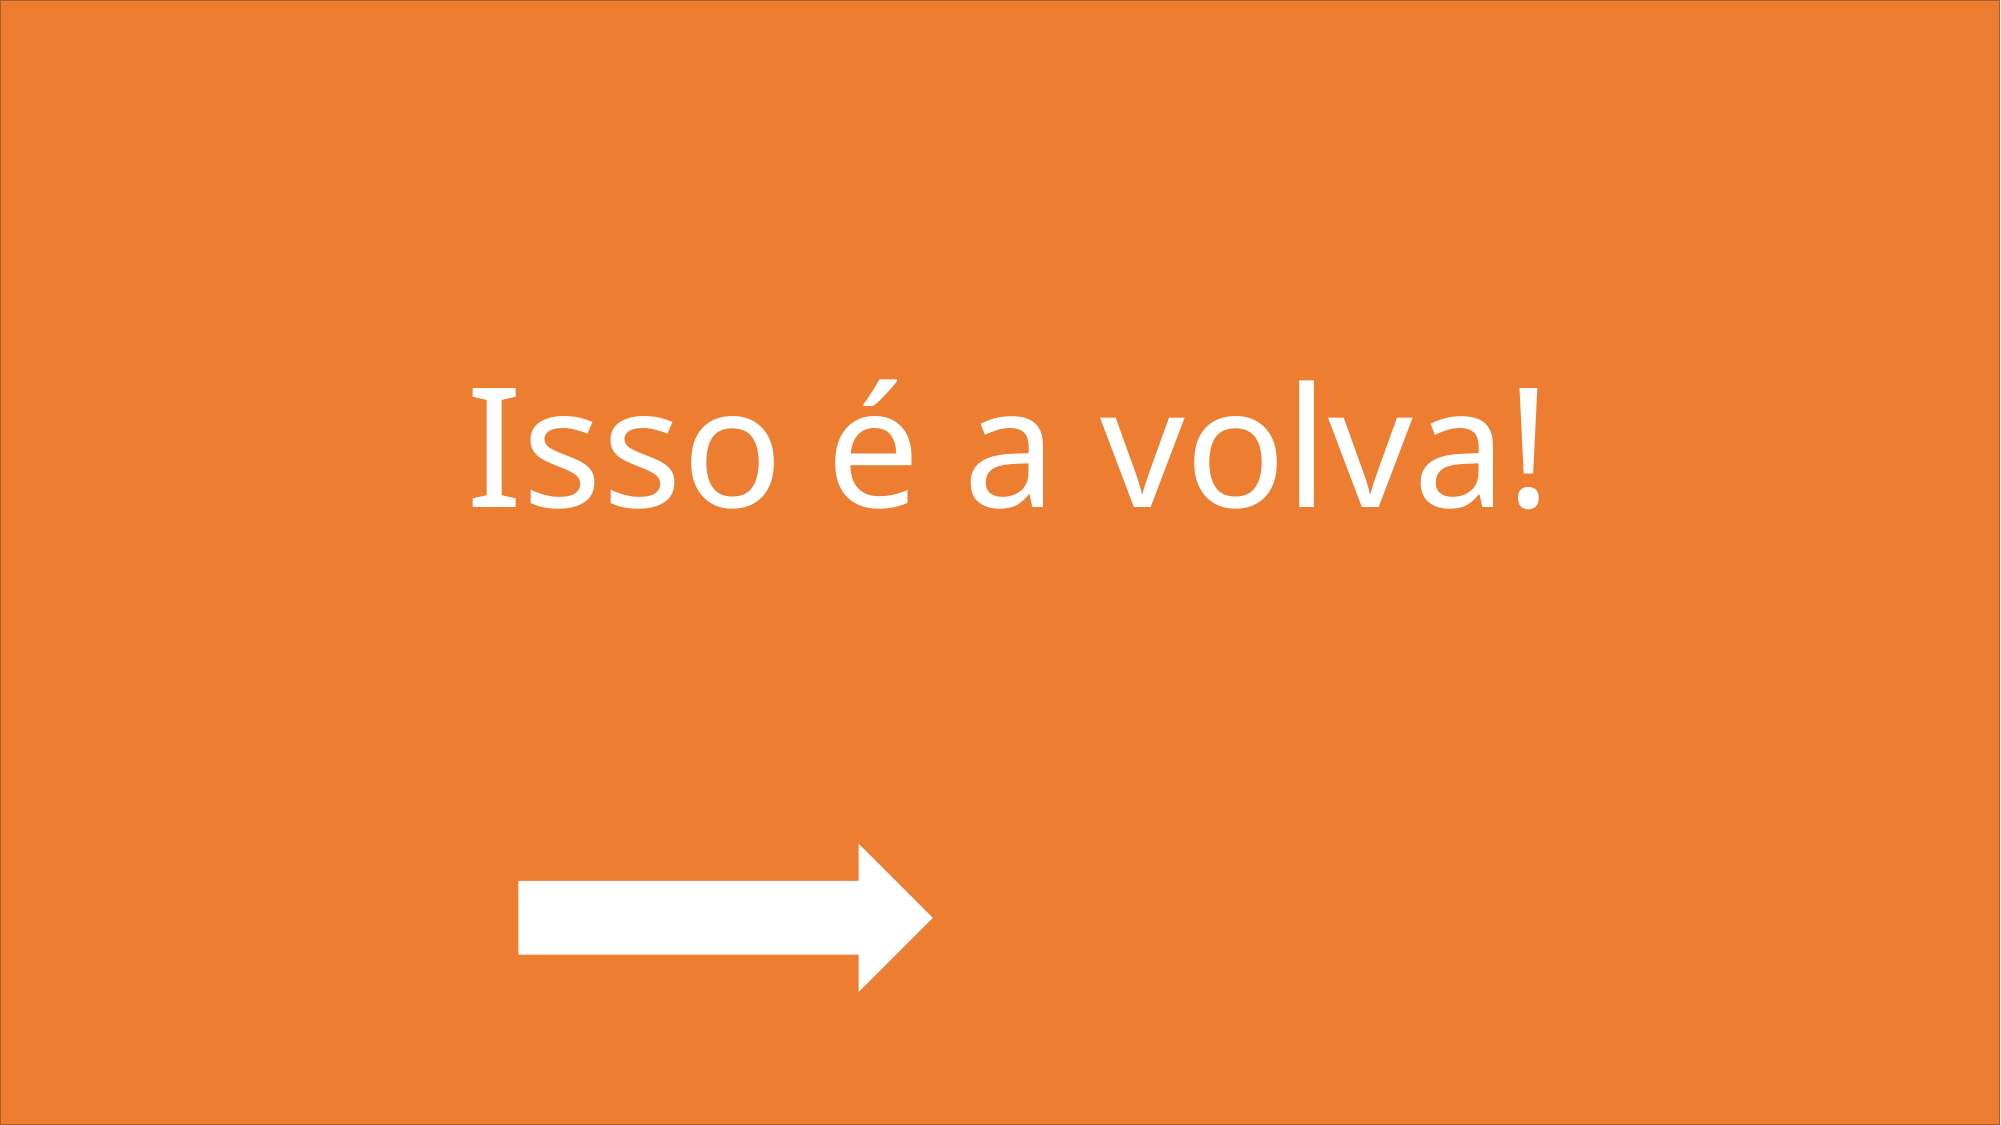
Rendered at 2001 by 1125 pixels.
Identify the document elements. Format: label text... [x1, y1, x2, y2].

title Isso é a volva! [450, 345, 2000, 563]
text_box [518, 843, 933, 992]
text_box [0, 0, 2000, 1125]
